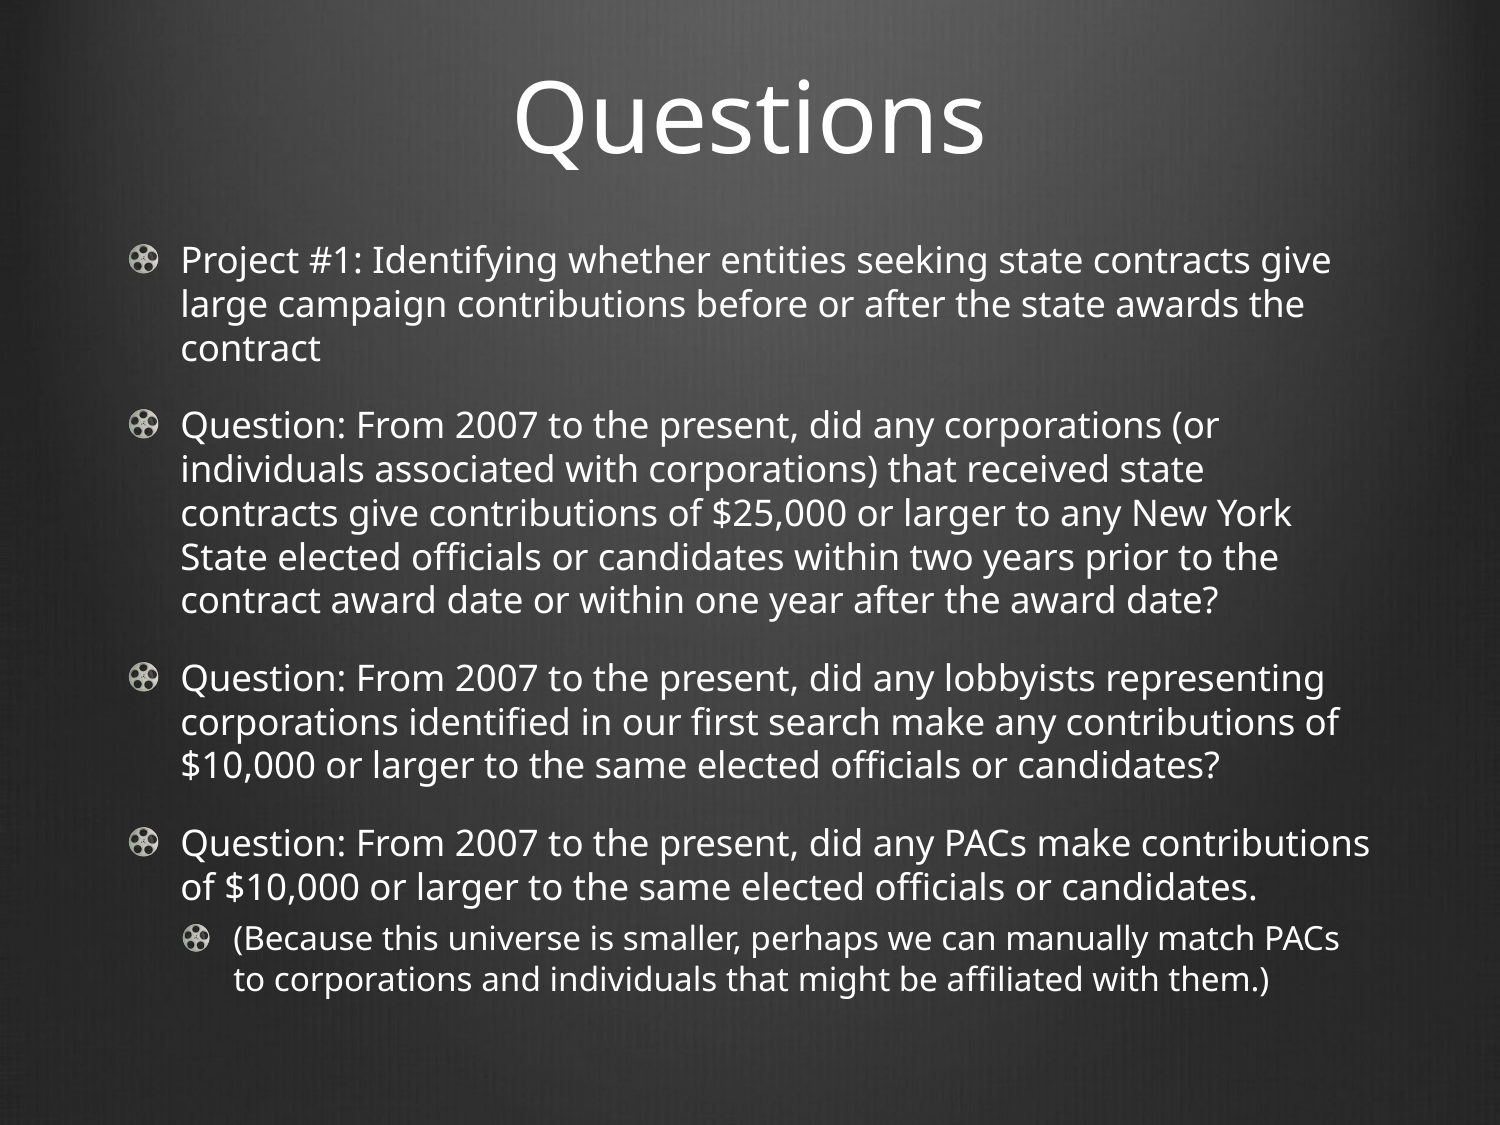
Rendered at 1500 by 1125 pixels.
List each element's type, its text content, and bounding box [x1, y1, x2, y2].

picture [127, 242, 160, 275]
list Project #1: Identifying whether entities seeking state contracts give large campaign contributions before or after the state awards the contract Question: From 2007 to the present, did any corporations (or individuals associated with corporations) that received state contracts give contributions of $25,000 or larger to any New York State elected officials or candidates within two years prior to the contract award date or within one year after the award date? Question: From 2007 to the present, did any lobbyists representing corporations identified in our first search make any contributions of $10,000 or larger to the same elected officials or candidates? Question: From 2007 to the present, did any PACs make contributions of $10,000 or larger to the same elected officials or candidates. (Because this universe is smaller, perhaps we can manually match PACs to corporations and individuals that might be affiliated with them.) [112, 228, 1388, 1033]
picture [127, 407, 160, 440]
title Questions [112, 19, 1388, 208]
picture [181, 922, 211, 953]
picture [127, 660, 160, 693]
picture [127, 825, 160, 858]
